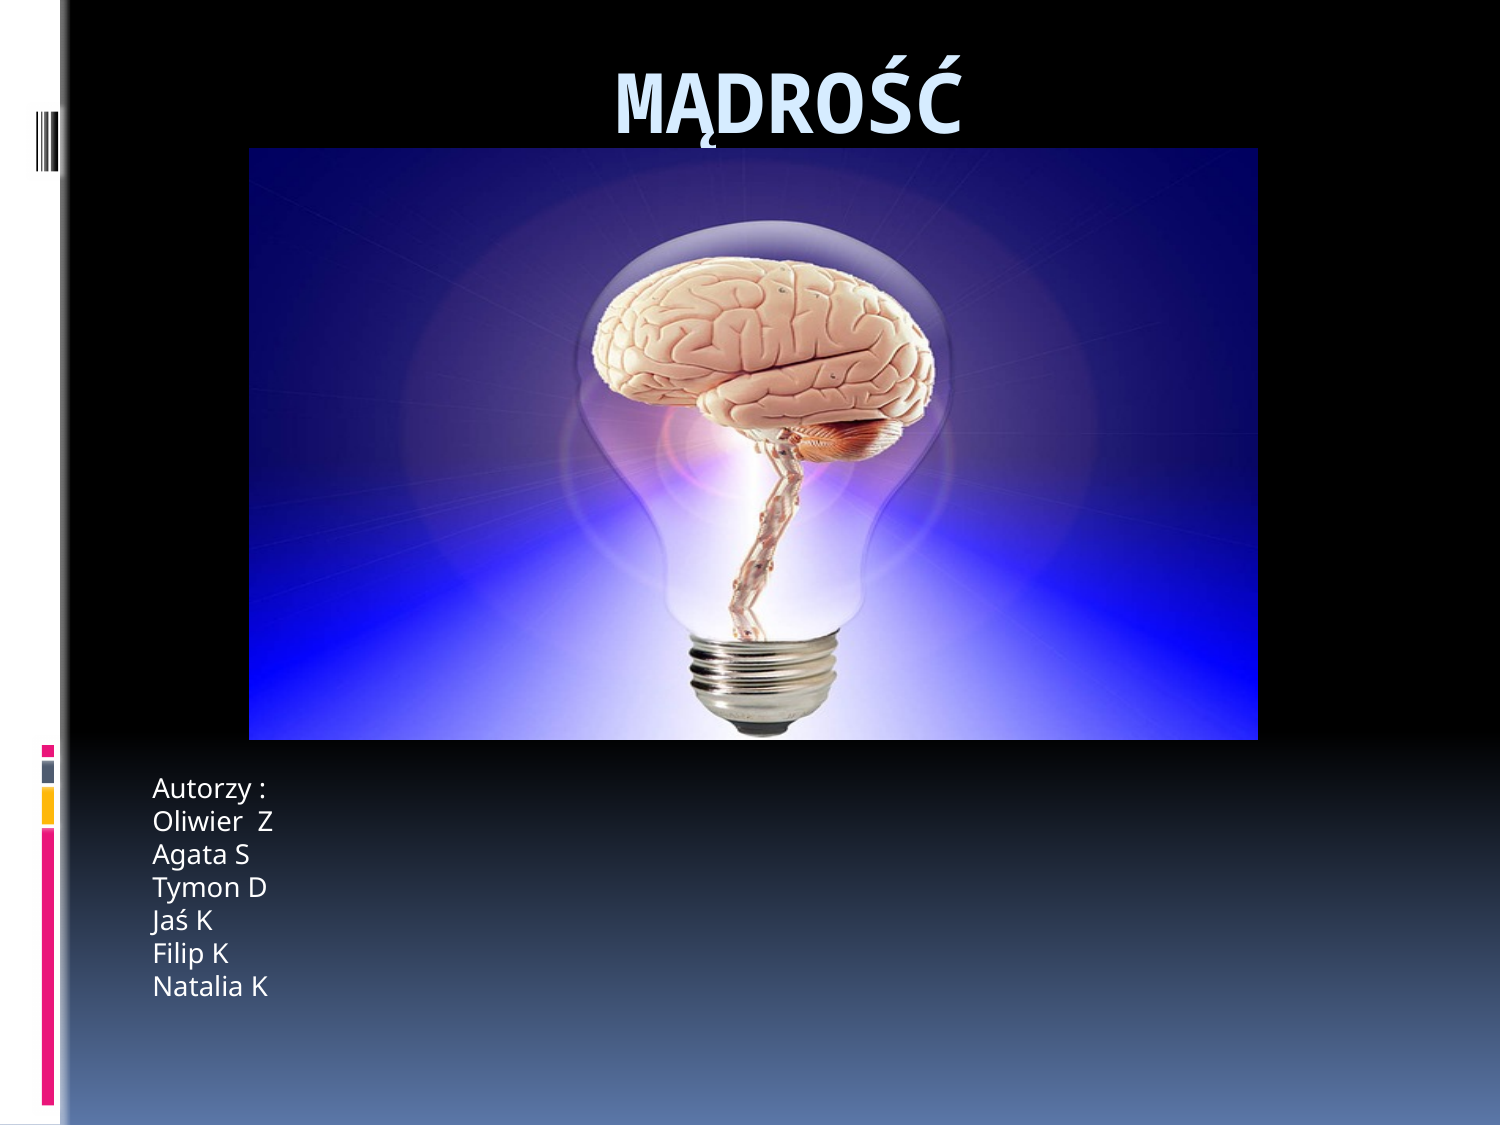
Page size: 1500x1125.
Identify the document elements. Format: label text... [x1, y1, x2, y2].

title MĄDROŚĆ [100, 42, 1376, 367]
picture [249, 148, 1259, 741]
subtitle Autorzy : Oliwier Z Agata S Tymon D Jaś K Filip K Natalia K [135, 763, 1411, 1011]
